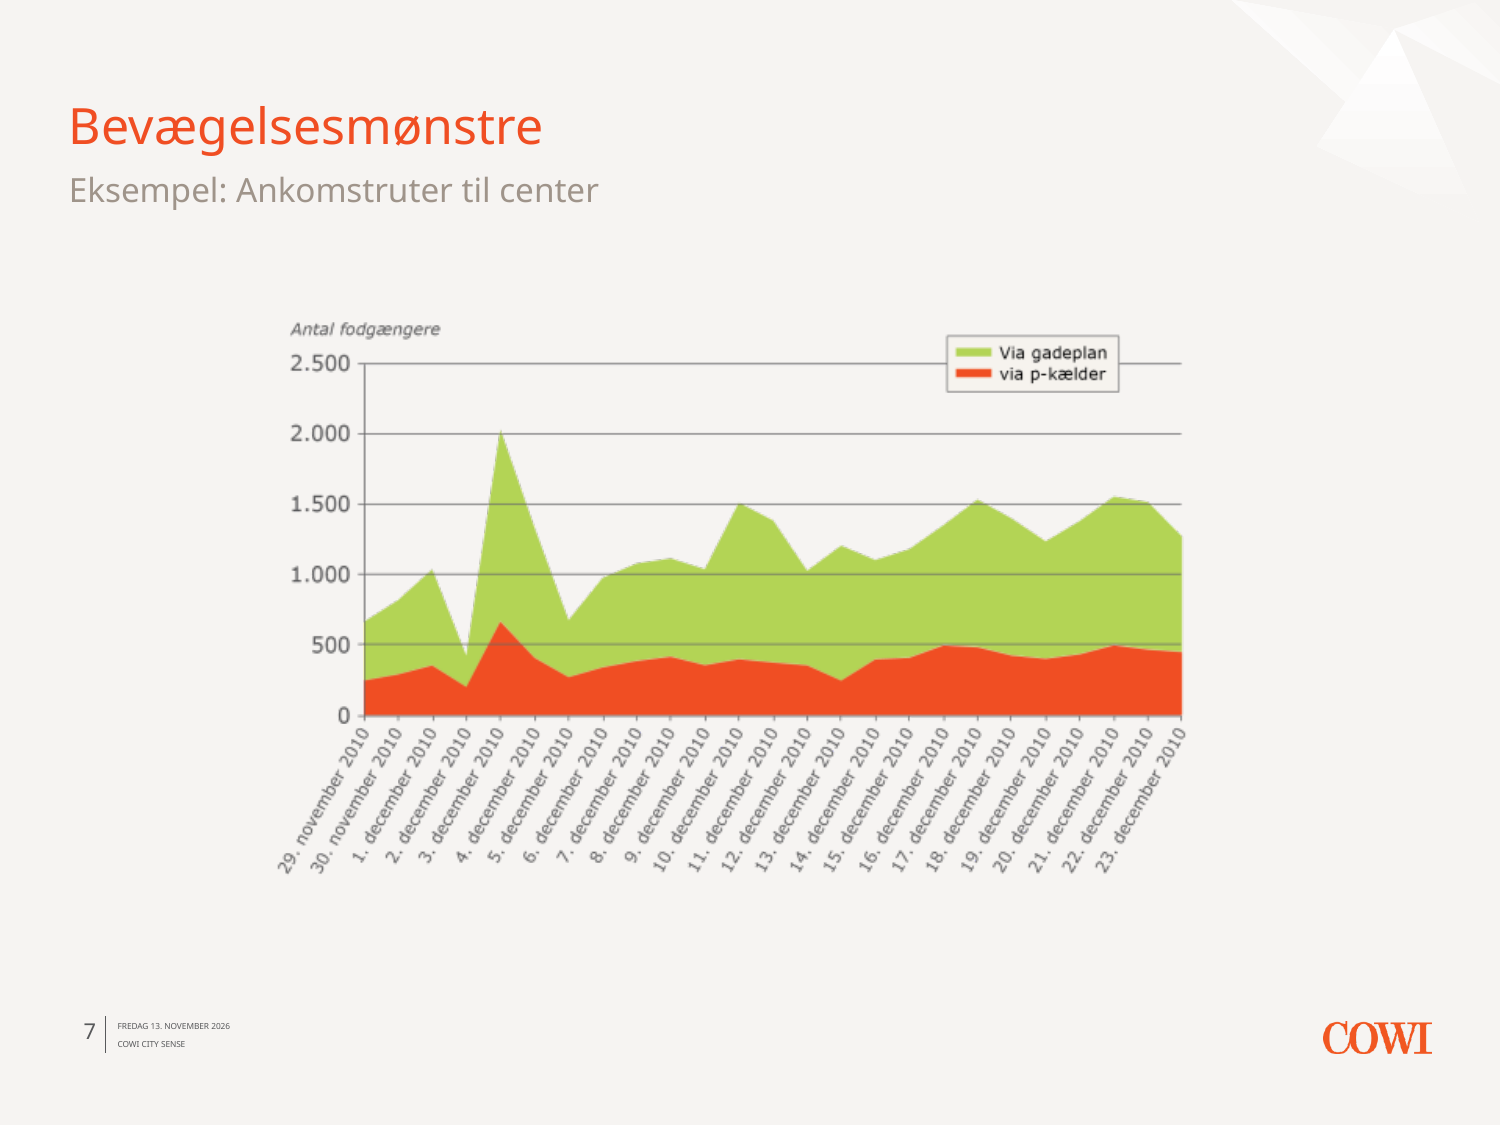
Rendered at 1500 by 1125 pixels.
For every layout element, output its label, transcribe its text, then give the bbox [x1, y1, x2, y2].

picture [1323, 1021, 1432, 1054]
picture [275, 321, 1190, 878]
slide_number 7 [29, 999, 97, 1083]
footer COWI CITY sense [117, 1035, 439, 1051]
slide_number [117, 1019, 439, 1034]
title Bevægelsesmønstre Eksempel: Ankomstruter til center [68, 100, 1432, 214]
